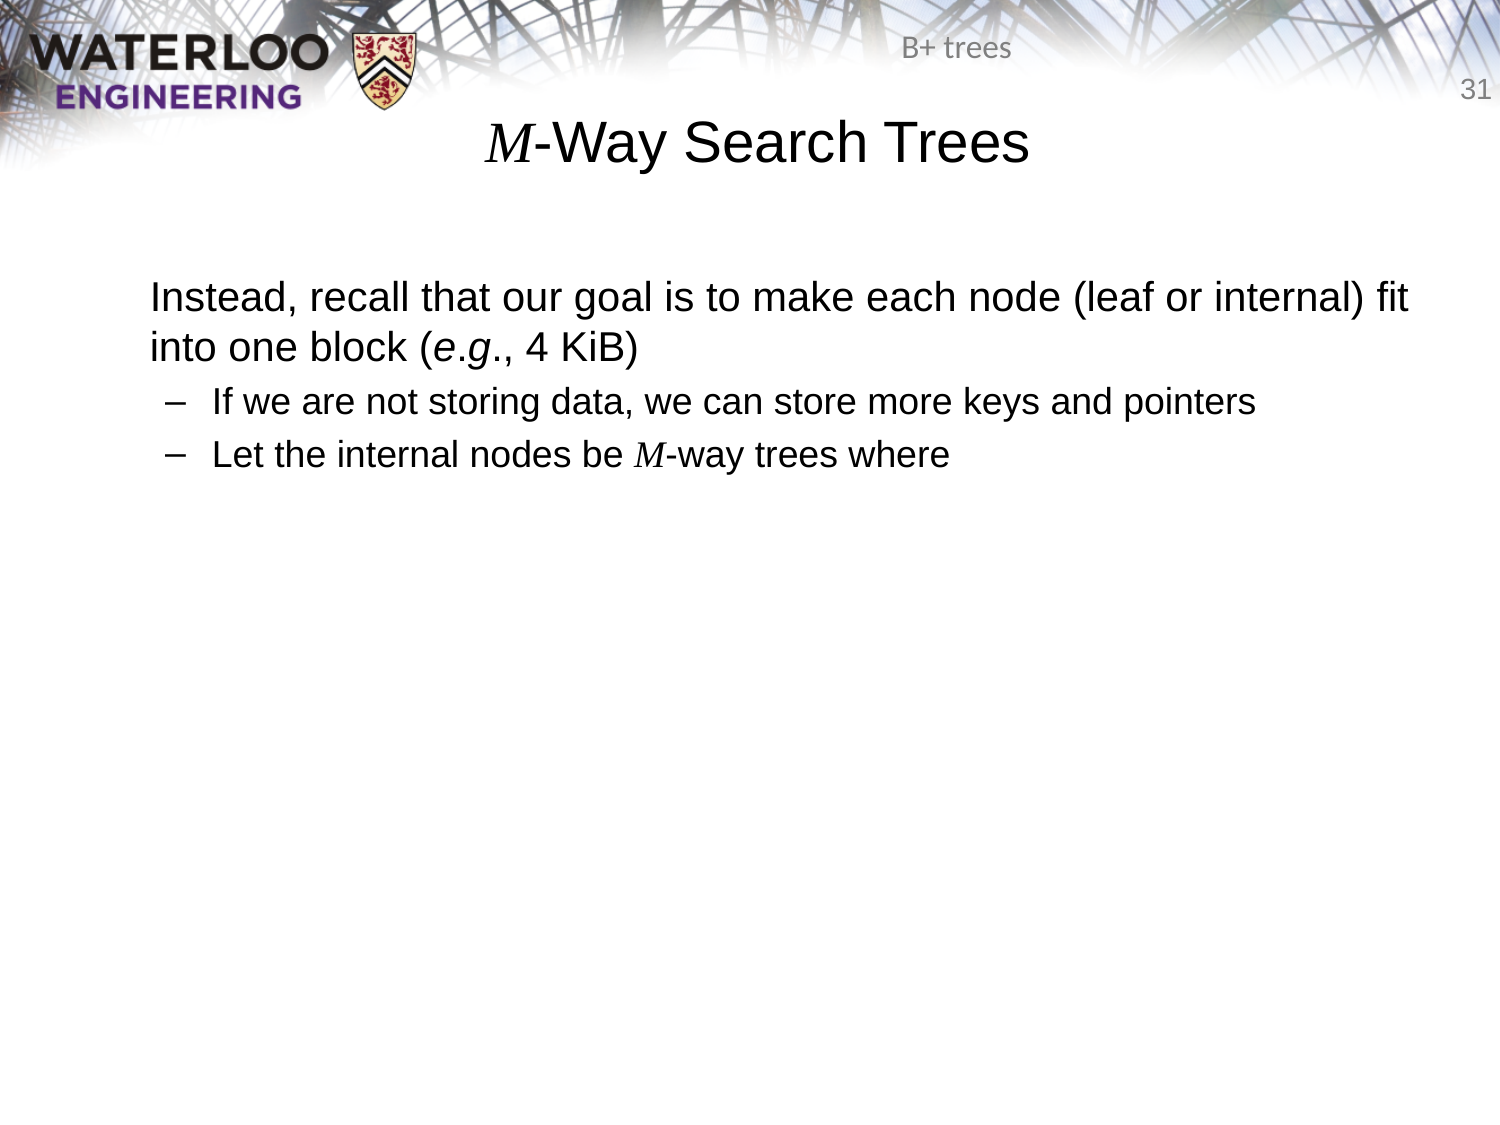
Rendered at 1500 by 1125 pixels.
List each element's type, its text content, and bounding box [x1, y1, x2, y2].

title M-Way Search Trees [74, 44, 1426, 233]
list Instead, recall that our goal is to make each node (leaf or internal) fit into one block (e.g., 4 KiB) If we are not storing data, we can store more keys and pointers Let the internal nodes be M-way trees where [74, 262, 1426, 1006]
picture [0, 0, 1500, 1125]
